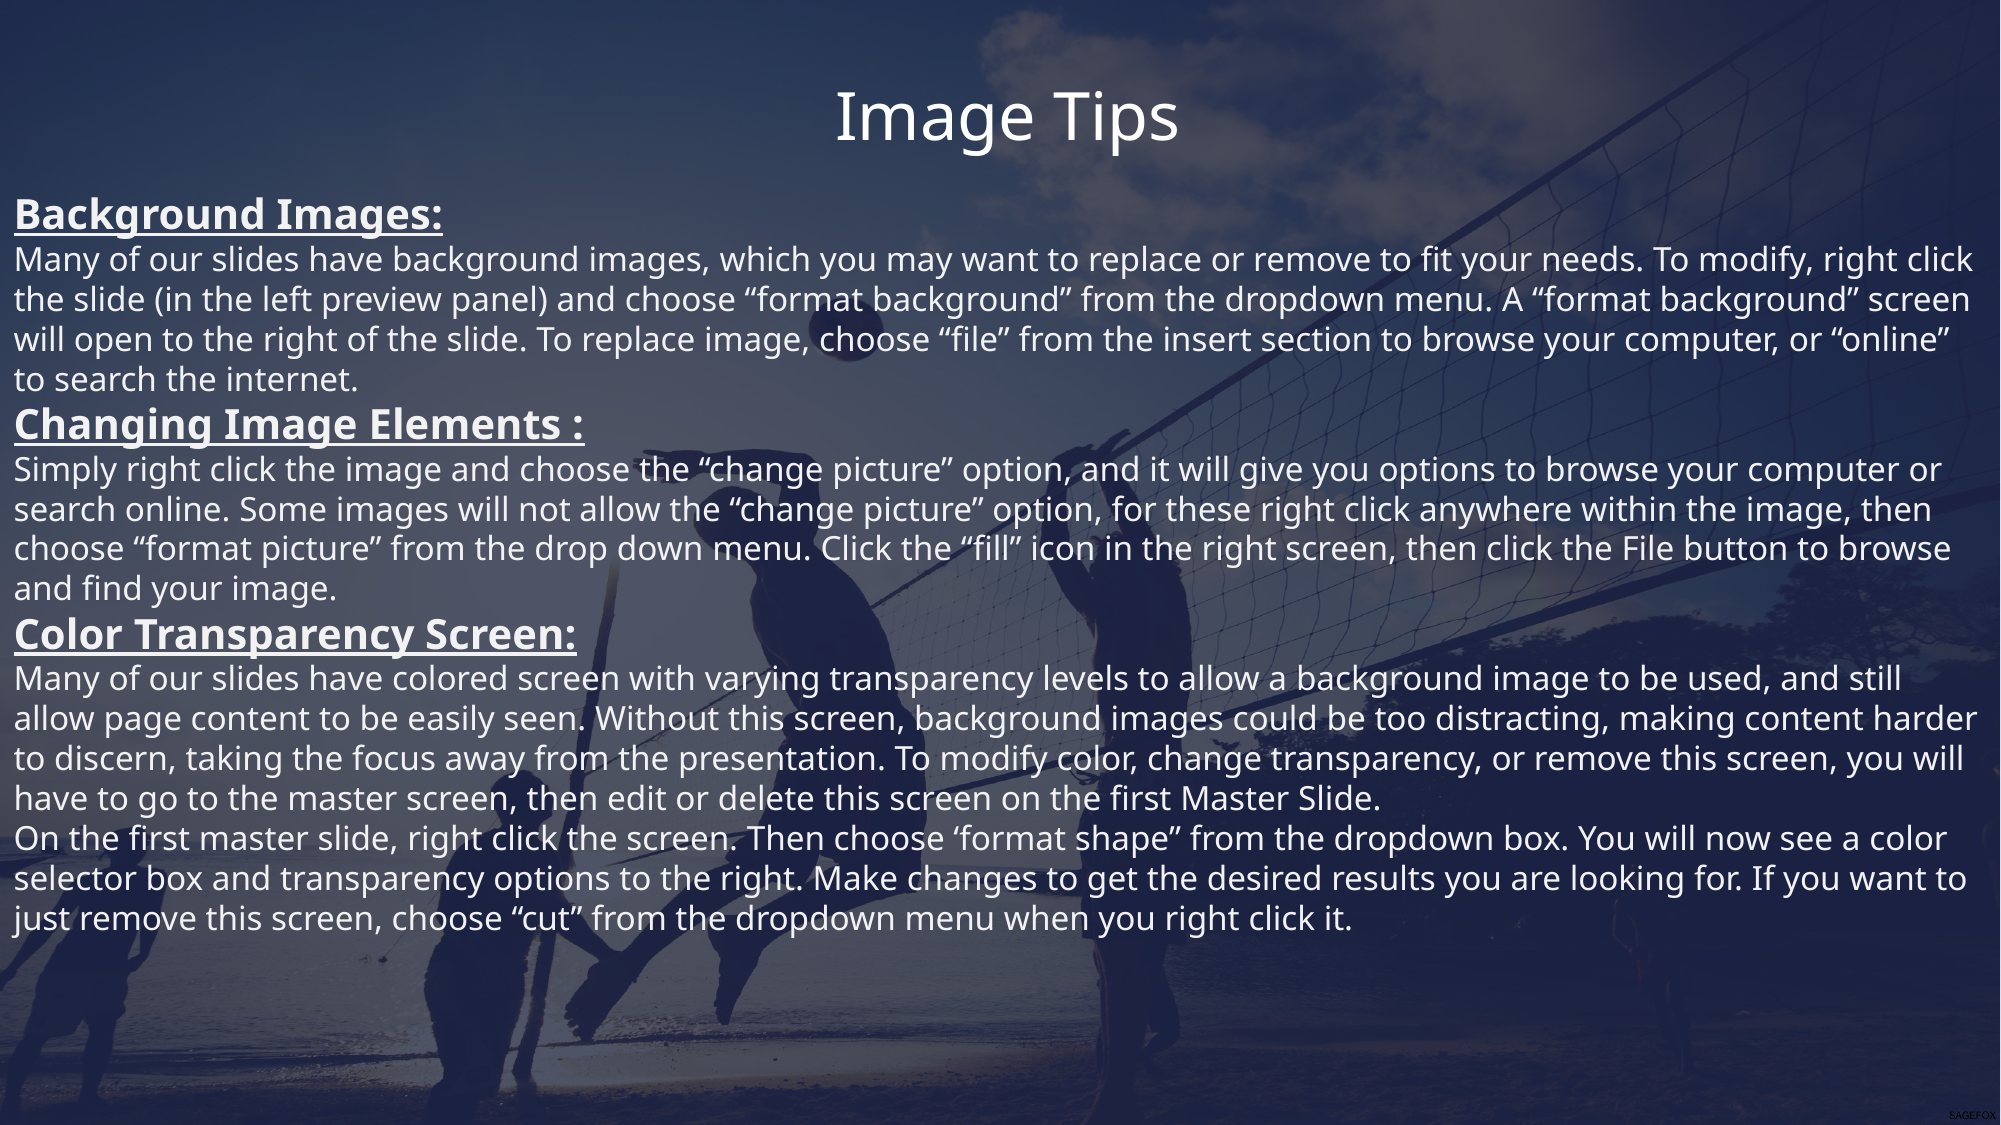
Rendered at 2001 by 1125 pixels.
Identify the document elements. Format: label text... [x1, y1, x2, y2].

title Image Tips [597, 59, 1420, 177]
text_box Background Images: Many of our slides have background images, which you may want to replace or remove to fit your needs. To modify, right click the slide (in the left preview panel) and choose “format background” from the dropdown menu. A “format background” screen will open to the right of the slide. To replace image, choose “file” from the insert section to browse your computer, or “online” to search the internet. Changing Image Elements : Simply right click the image and choose the “change picture” option, and it will give you options to browse your computer or search online. Some images will not allow the “change picture” option, for these right click anywhere within the image, then choose “format picture” from the drop down menu. Click the “fill” icon in the right screen, then click the File button to browse and find your image. Color Transparency Screen: Many of our slides have colored screen with varying transparency levels to allow a background image to be used, and still allow page content to be easily seen. Without this screen, background images could be too distracting, making content harder to discern, taking the focus away from the presentation. To modify color, change transparency, or remove this screen, you will have to go to the master screen, then edit or delete this screen on the first Master Slide. On the first master slide, right click the screen. Then choose ‘format shape” from the dropdown box. You will now see a color selector box and transparency options to the right. Make changes to get the desired results you are looking for. If you want to just remove this screen, choose “cut” from the dropdown menu when you right click it. [0, 0, 2000, 1125]
